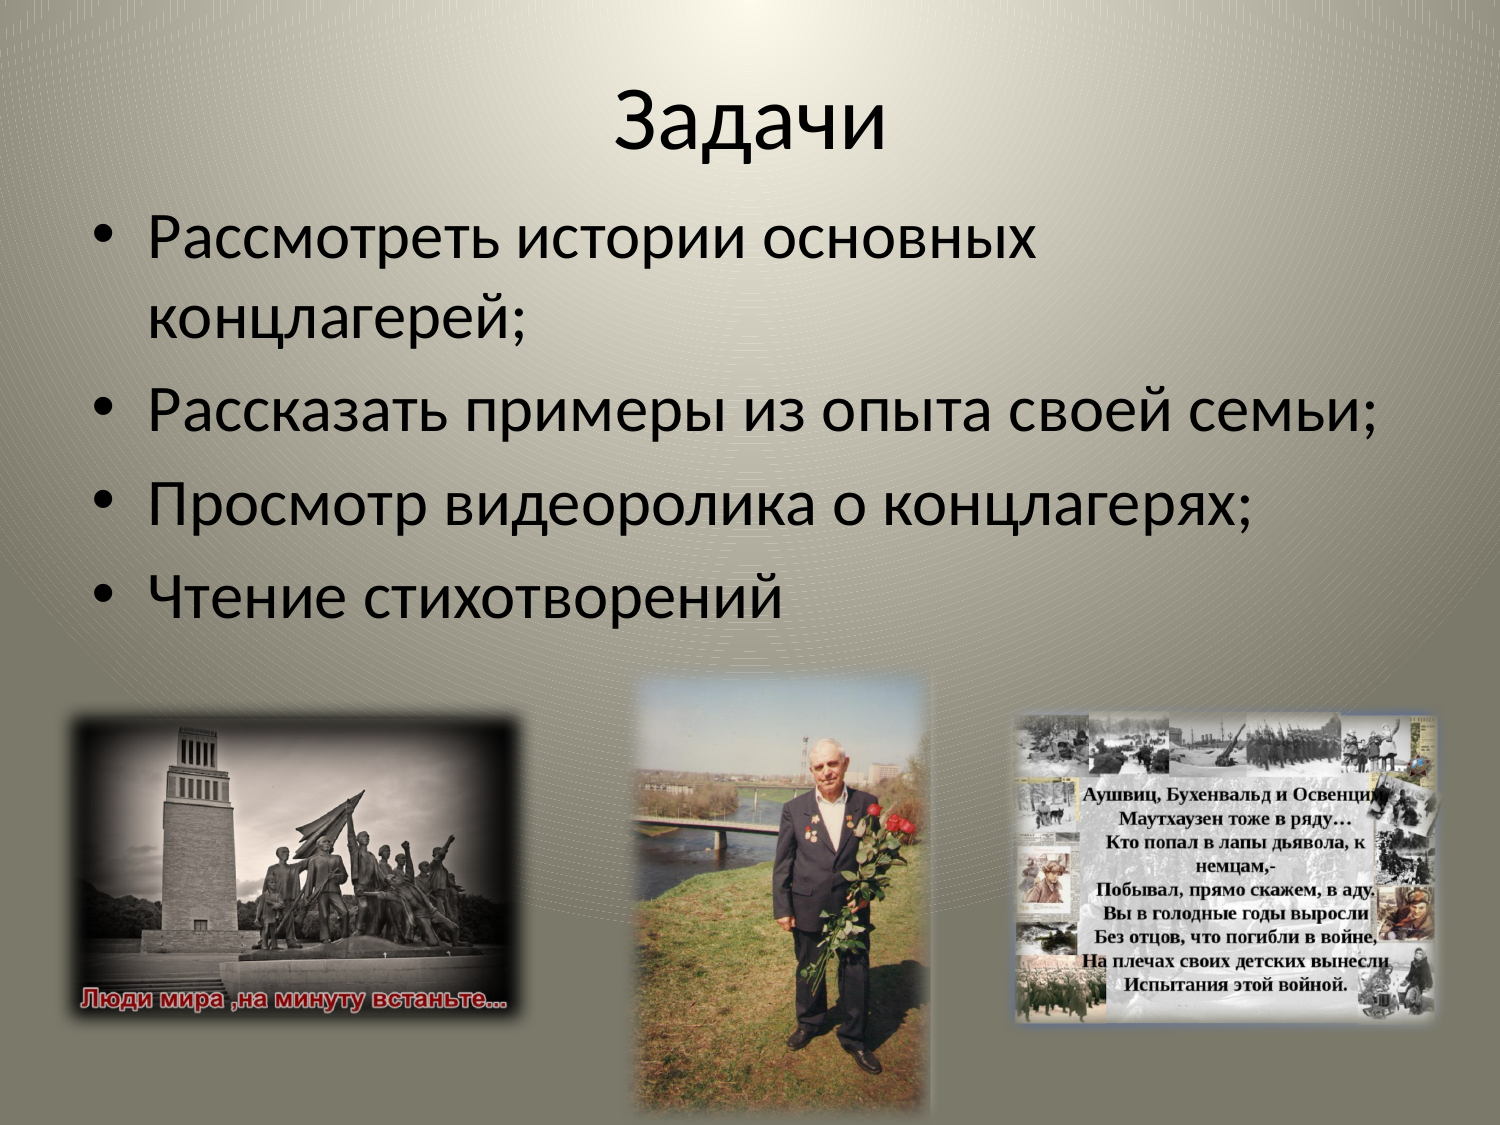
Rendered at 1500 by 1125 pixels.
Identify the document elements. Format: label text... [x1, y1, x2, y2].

picture [619, 658, 940, 1125]
list Рассмотреть истории основных концлагерей; Рассказать примеры из опыта своей семьи; Просмотр видеоролика о концлагерях; Чтение стихотворений [76, 184, 1427, 927]
picture [1002, 702, 1448, 1037]
picture [52, 697, 538, 1037]
title Задачи [76, 19, 1427, 184]
